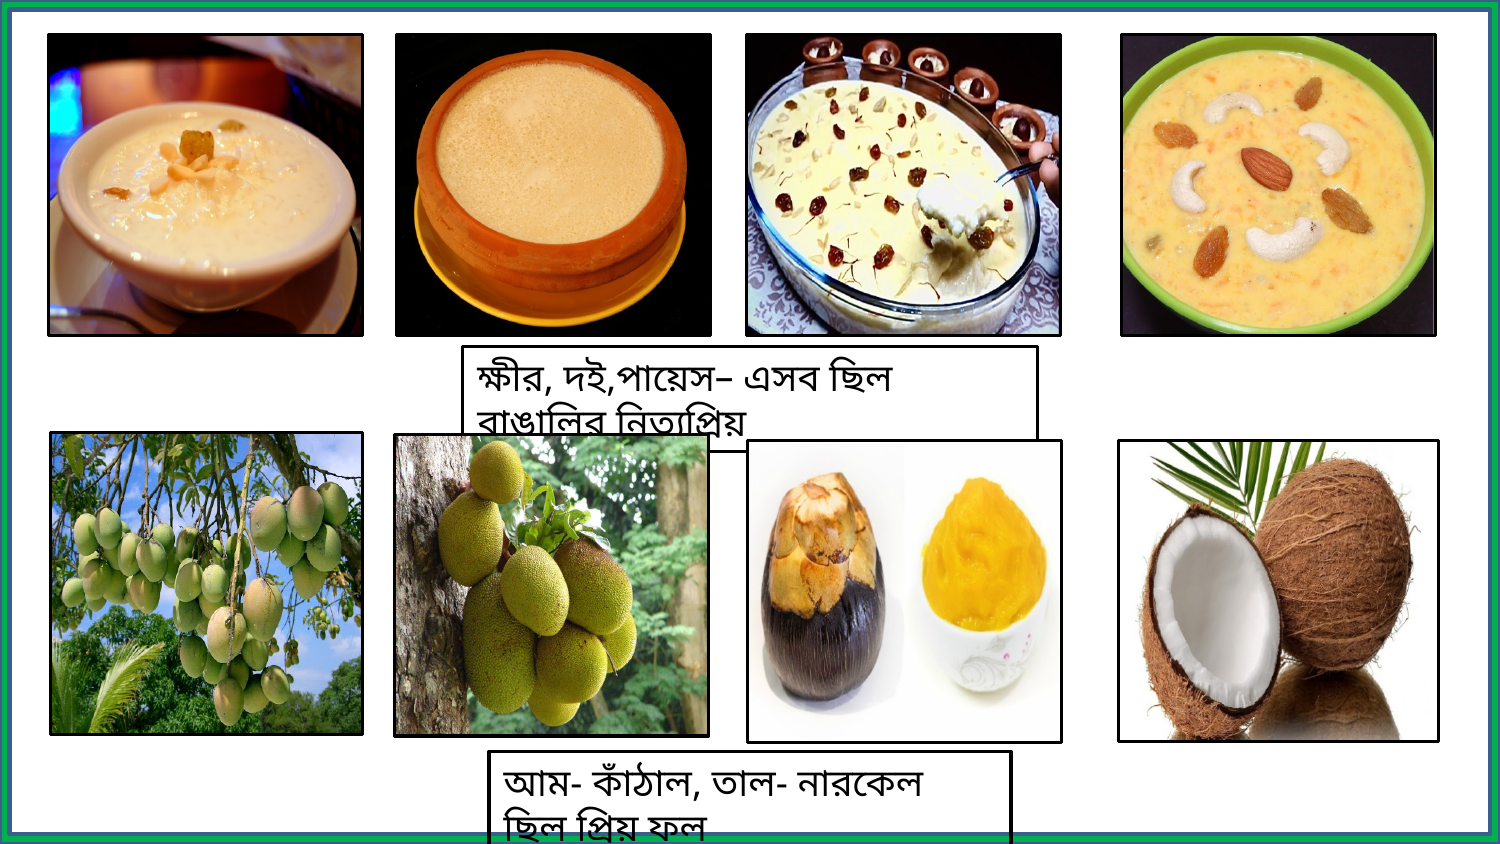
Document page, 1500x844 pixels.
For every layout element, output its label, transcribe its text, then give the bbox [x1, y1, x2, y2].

picture [1119, 441, 1437, 741]
text_box আম- কাঁঠাল, তাল- নারকেল ছিল প্রিয় ফল [488, 751, 1012, 844]
picture [51, 434, 361, 733]
picture [747, 35, 1059, 335]
picture [49, 35, 362, 335]
picture [396, 436, 708, 735]
picture [397, 35, 709, 335]
picture [748, 441, 1060, 742]
picture [1122, 35, 1434, 335]
text_box ক্ষীর, দই,পায়েস– এসব ছিল বাঙালির নিত্যপ্রিয় [462, 346, 1038, 452]
